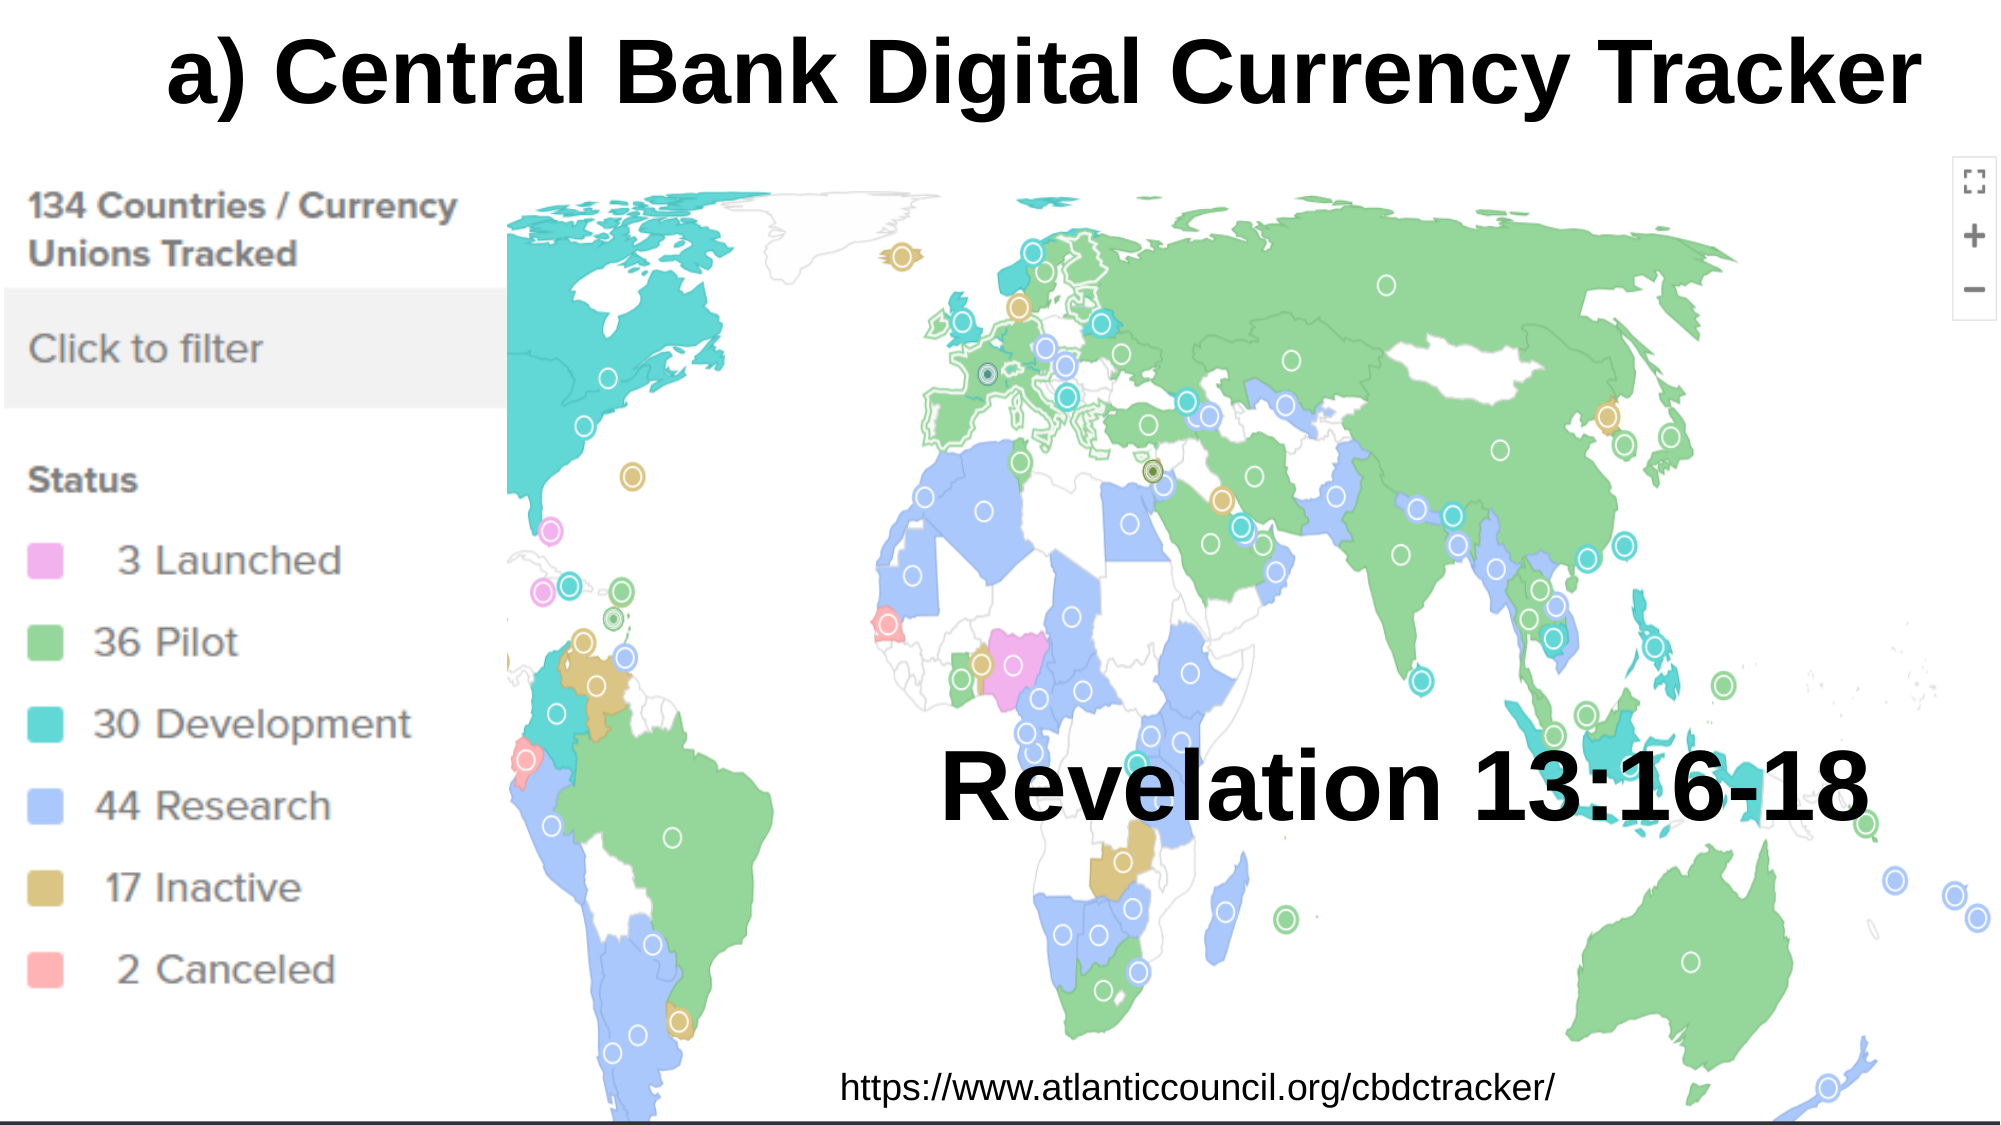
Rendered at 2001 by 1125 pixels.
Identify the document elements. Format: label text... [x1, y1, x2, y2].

text_box a) Central Bank Digital Currency Tracker [50, 4, 1963, 115]
picture [0, 118, 2000, 1125]
